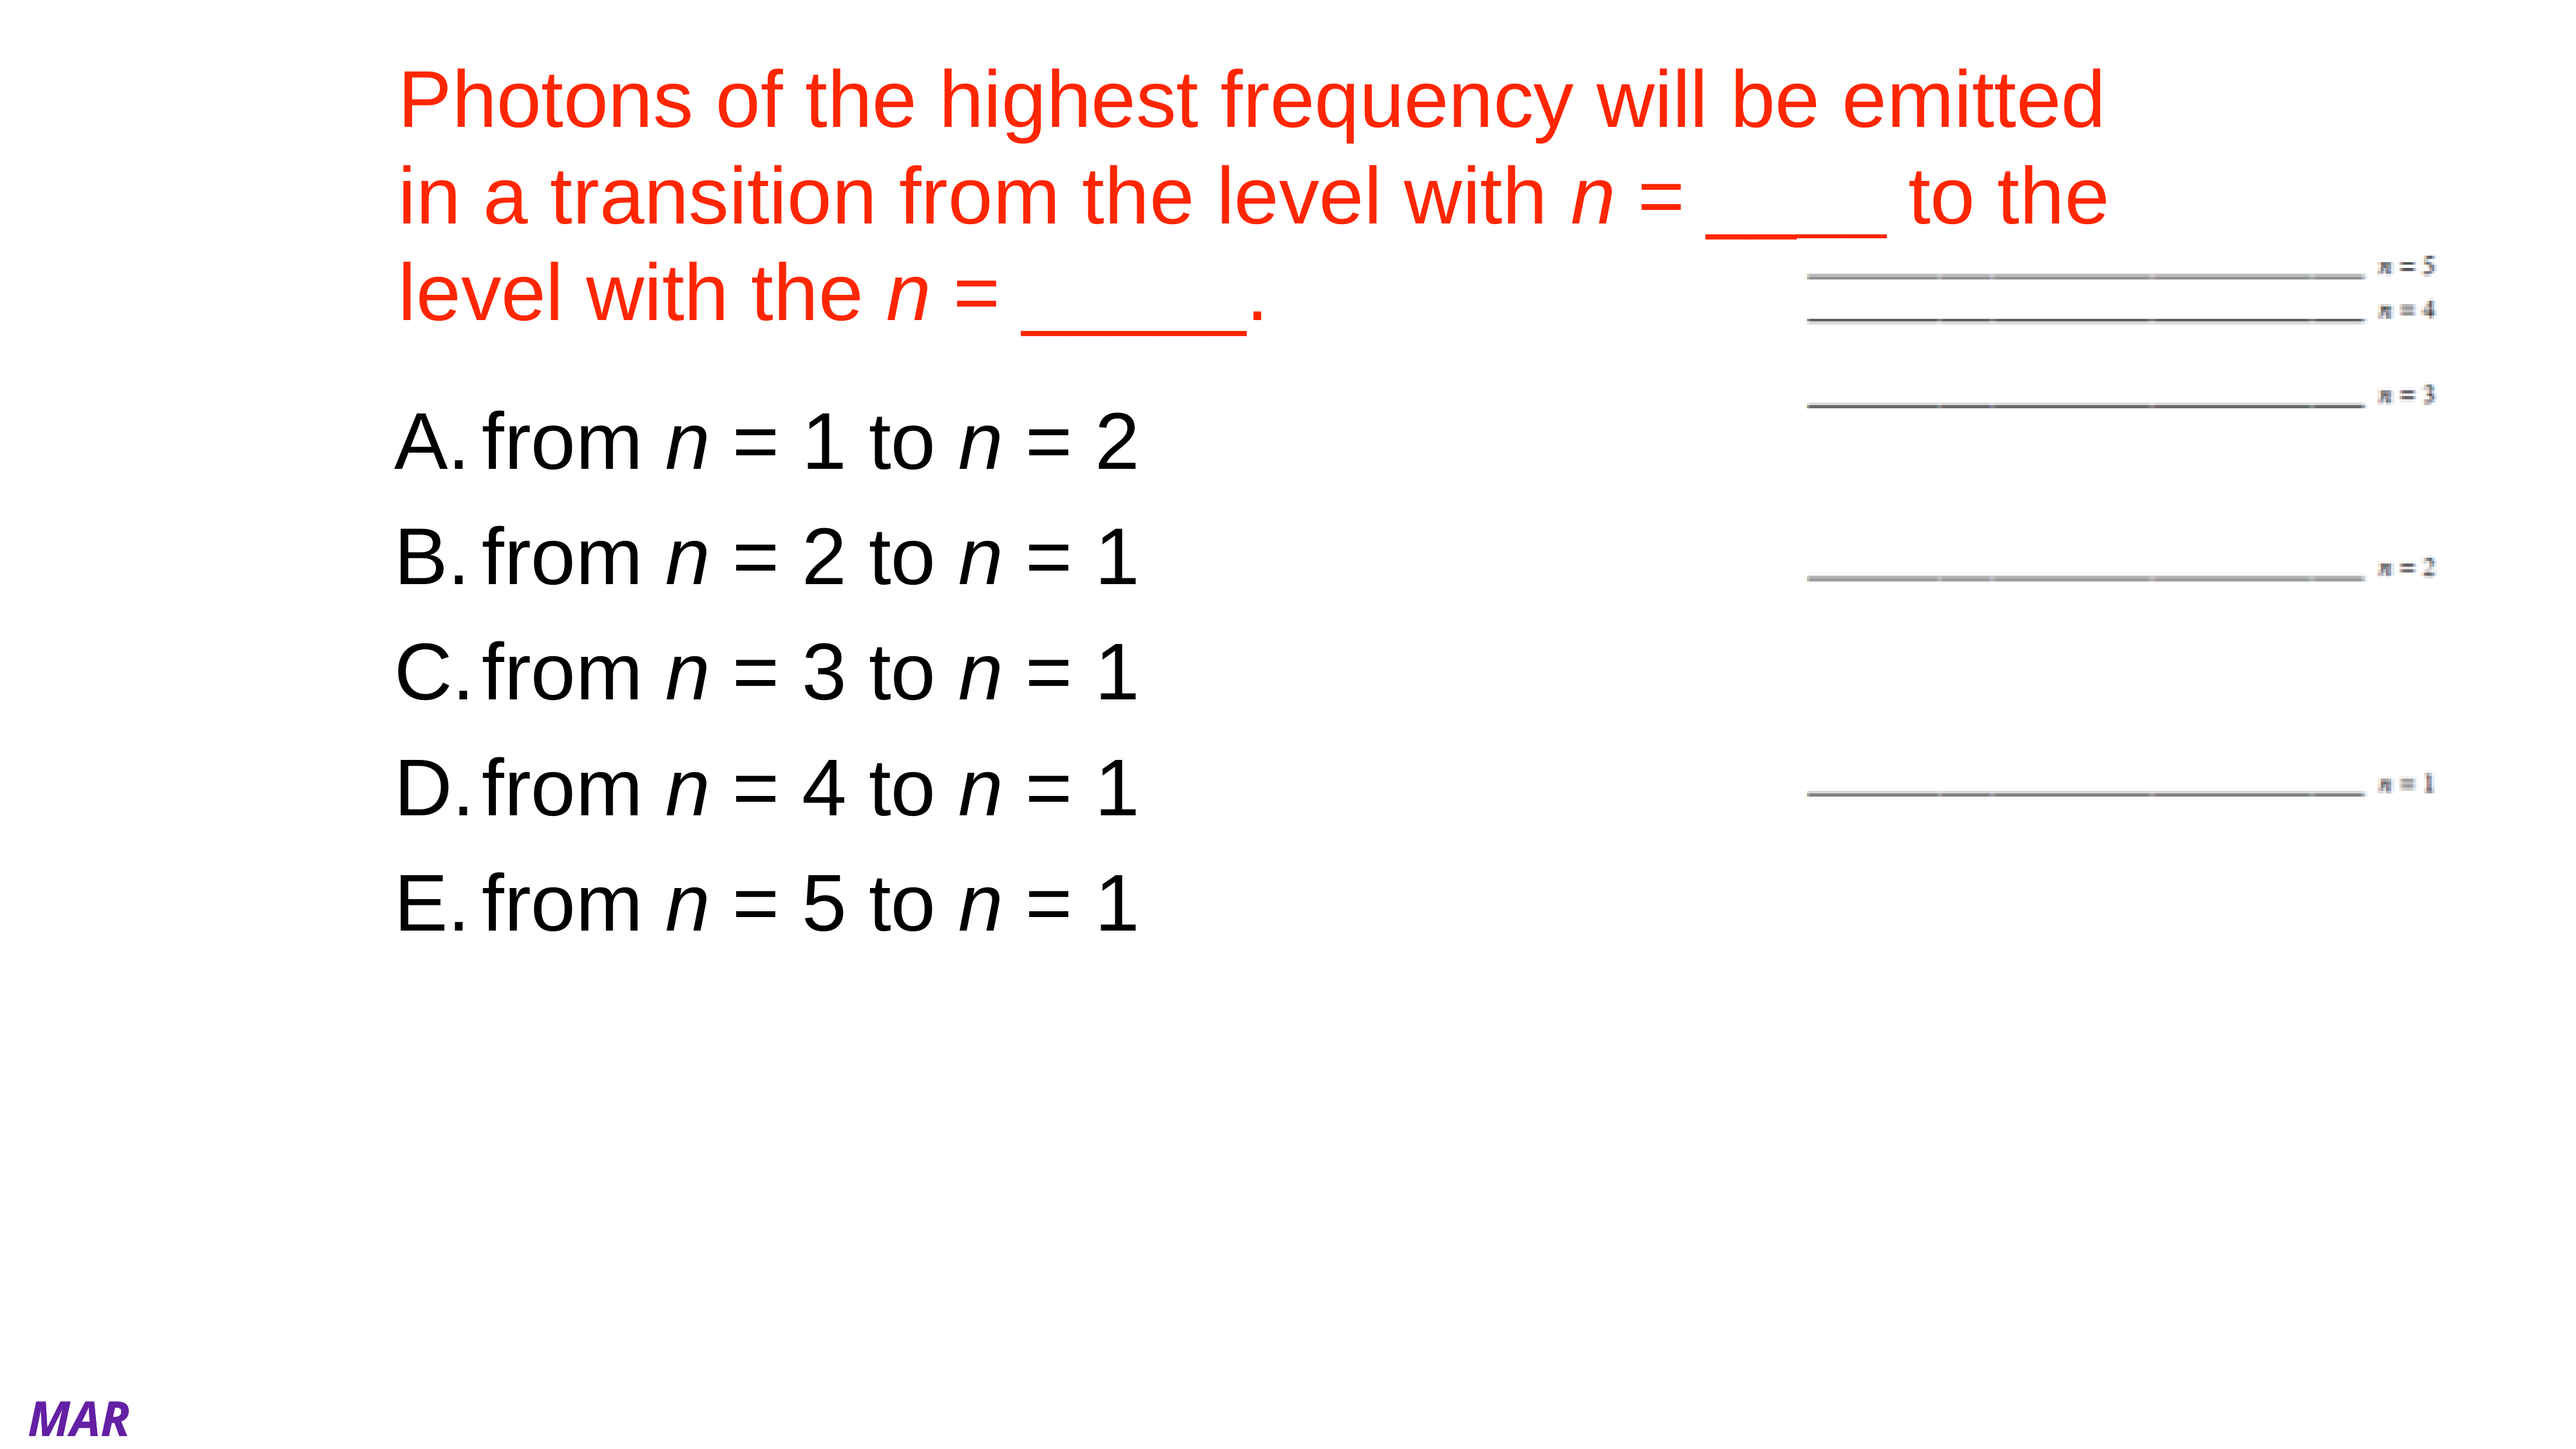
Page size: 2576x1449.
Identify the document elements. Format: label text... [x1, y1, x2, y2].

title Photons of the highest frequency will be emitted in a transition from the level with n = ____ to the level with the n = _____. [382, 0, 2132, 381]
text_box MAR [14, 1380, 145, 1449]
picture [1797, 238, 2454, 818]
list from n = 1 to n = 2 from n = 2 to n = 1 from n = 3 to n = 1 from n = 4 to n = 1 from n = 5 to n = 1 [382, 381, 2090, 1235]
